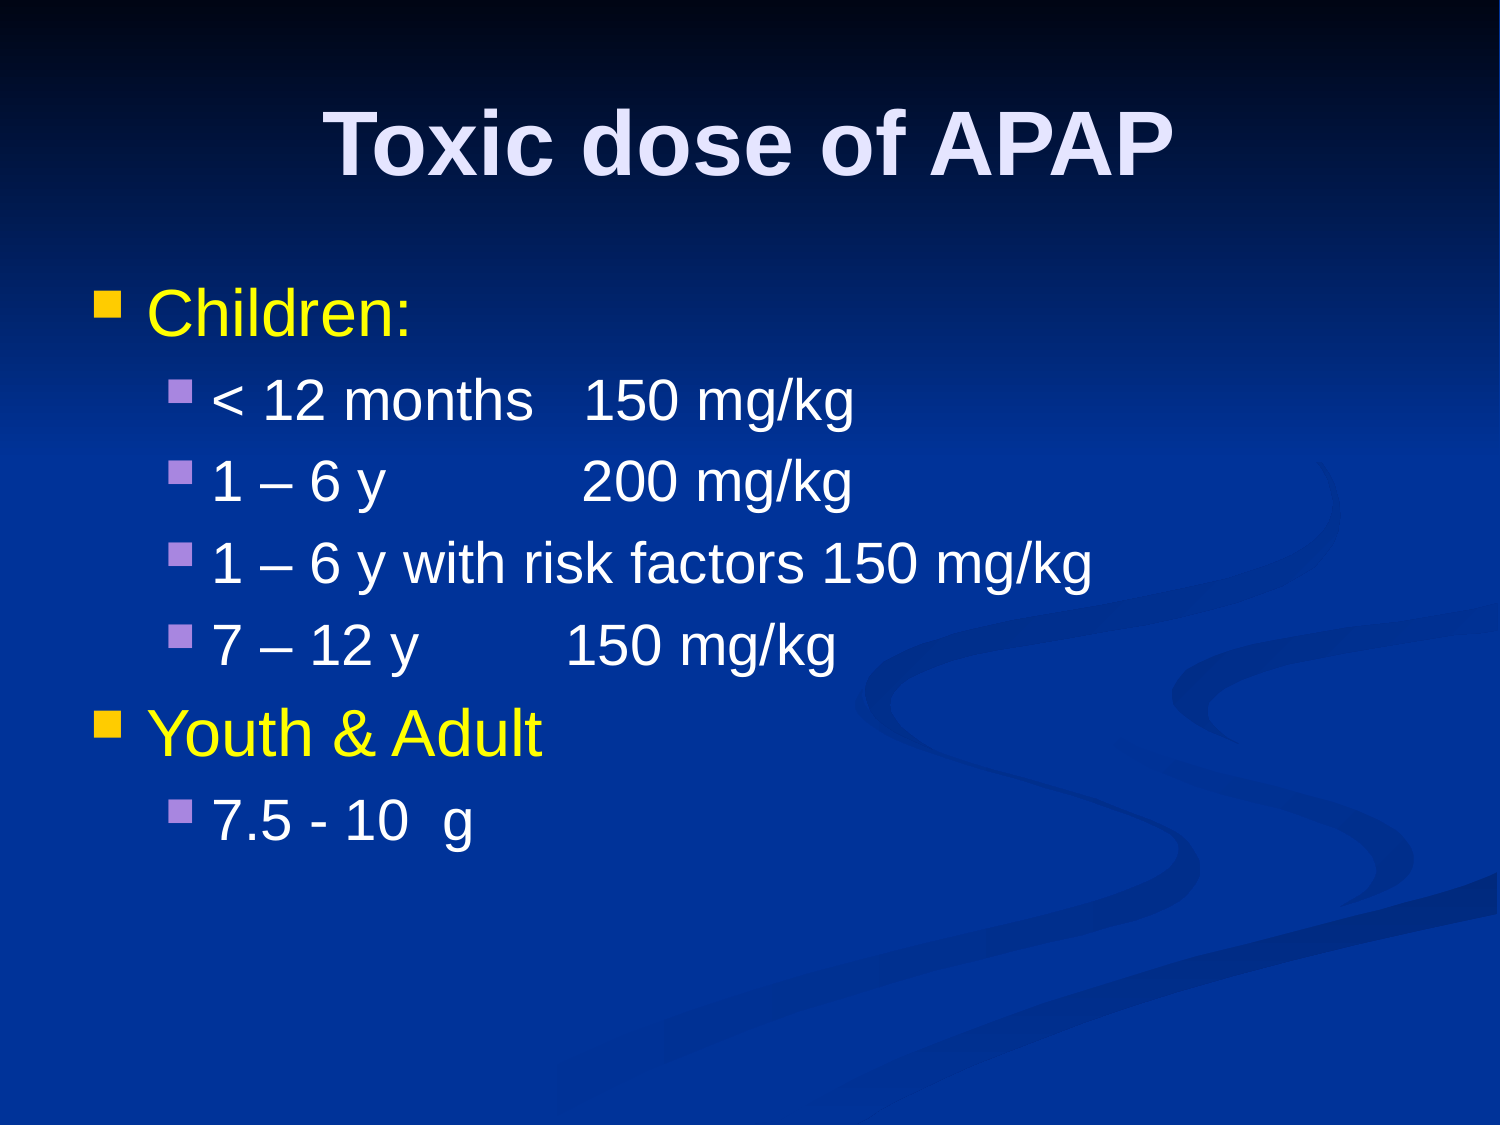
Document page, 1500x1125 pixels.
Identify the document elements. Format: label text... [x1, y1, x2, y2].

title Toxic dose of APAP [74, 44, 1426, 233]
list Children: < 12 months 150 mg/kg 1 – 6 y 200 mg/kg 1 – 6 y with risk factors 150 mg/kg 7 – 12 y 150 mg/kg Youth & Adult 7.5 - 10 g [74, 262, 1426, 1006]
